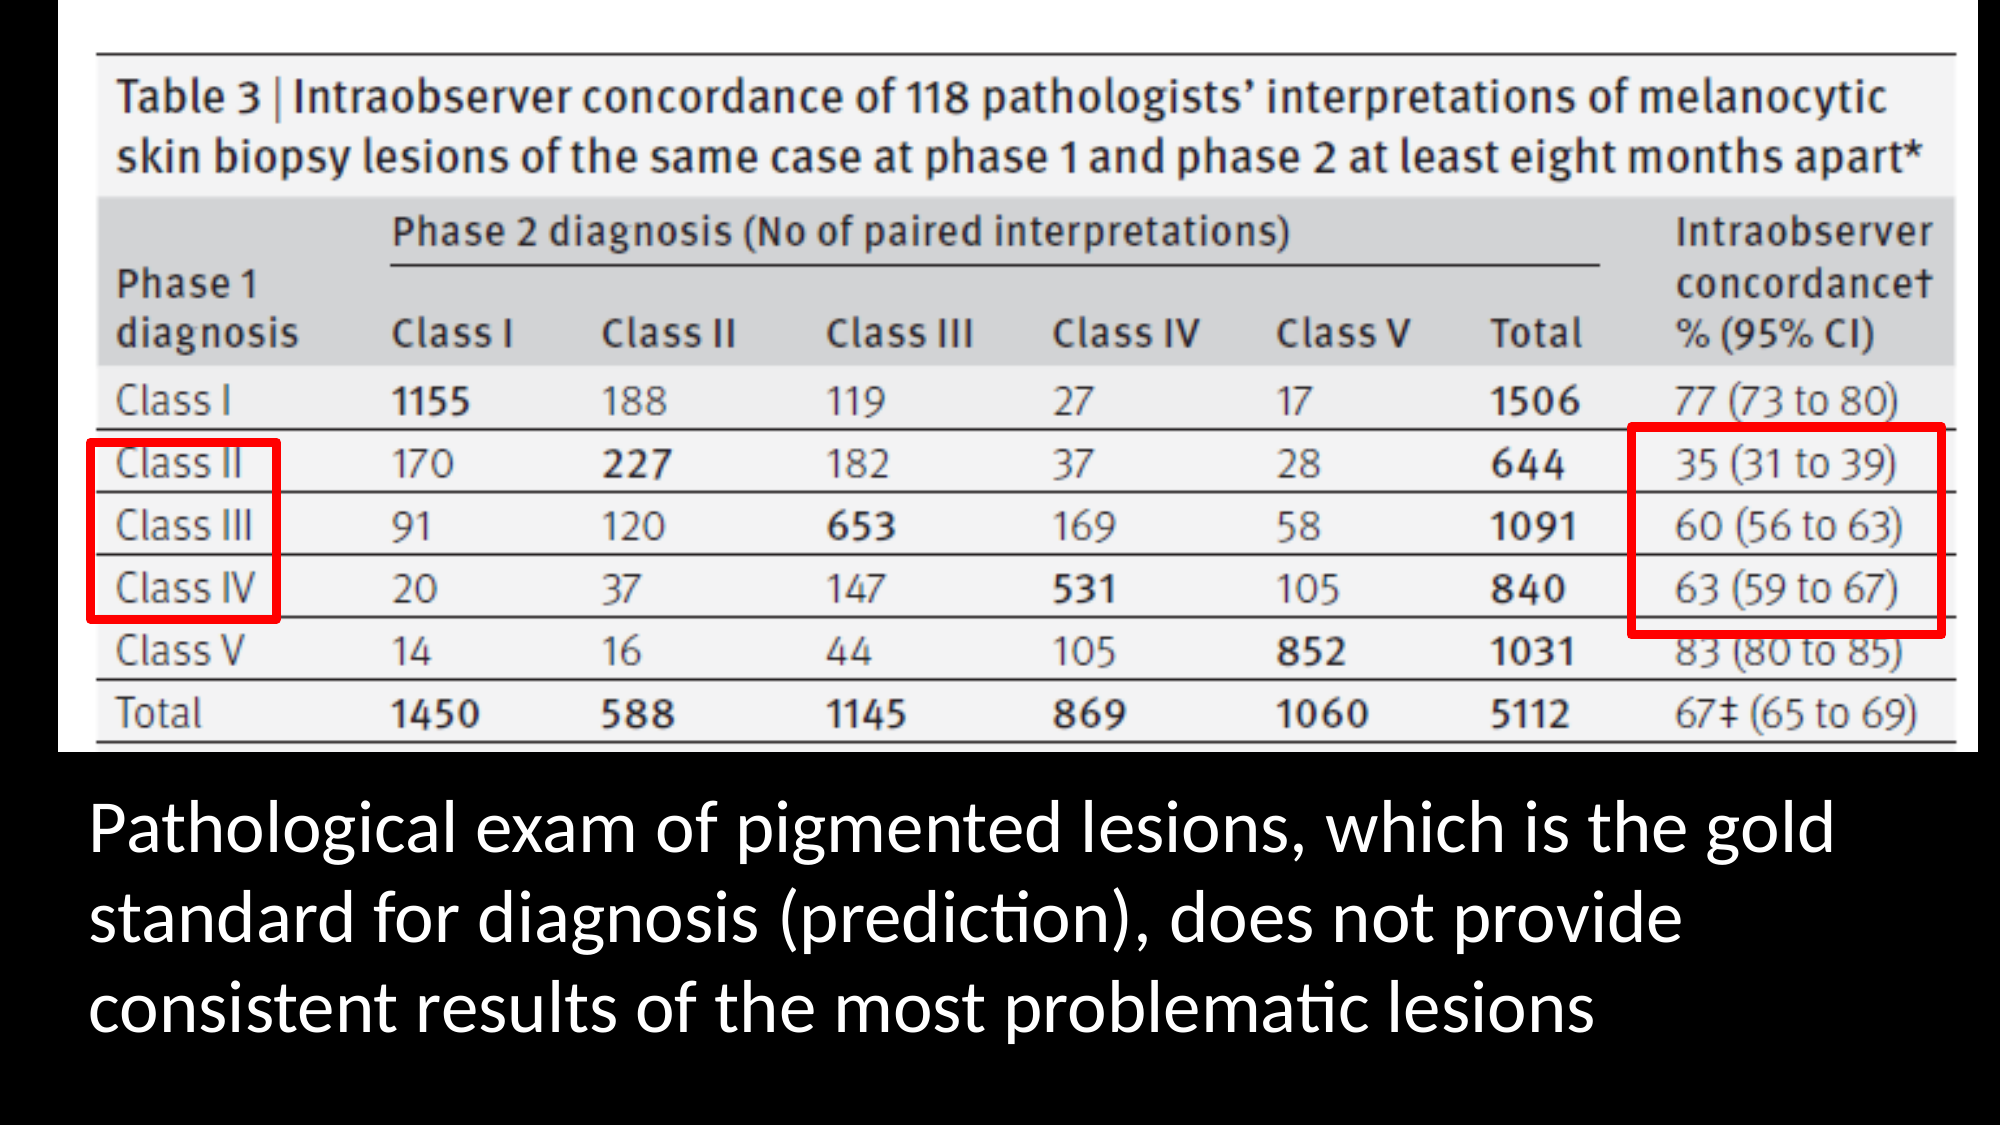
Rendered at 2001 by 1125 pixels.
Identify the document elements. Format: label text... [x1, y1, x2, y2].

text_box Pathological exam of pigmented lesions, which is the gold standard for diagnosis (prediction), does not provide consistent results of the most problematic lesions [73, 770, 1993, 1055]
picture [58, 0, 1978, 752]
